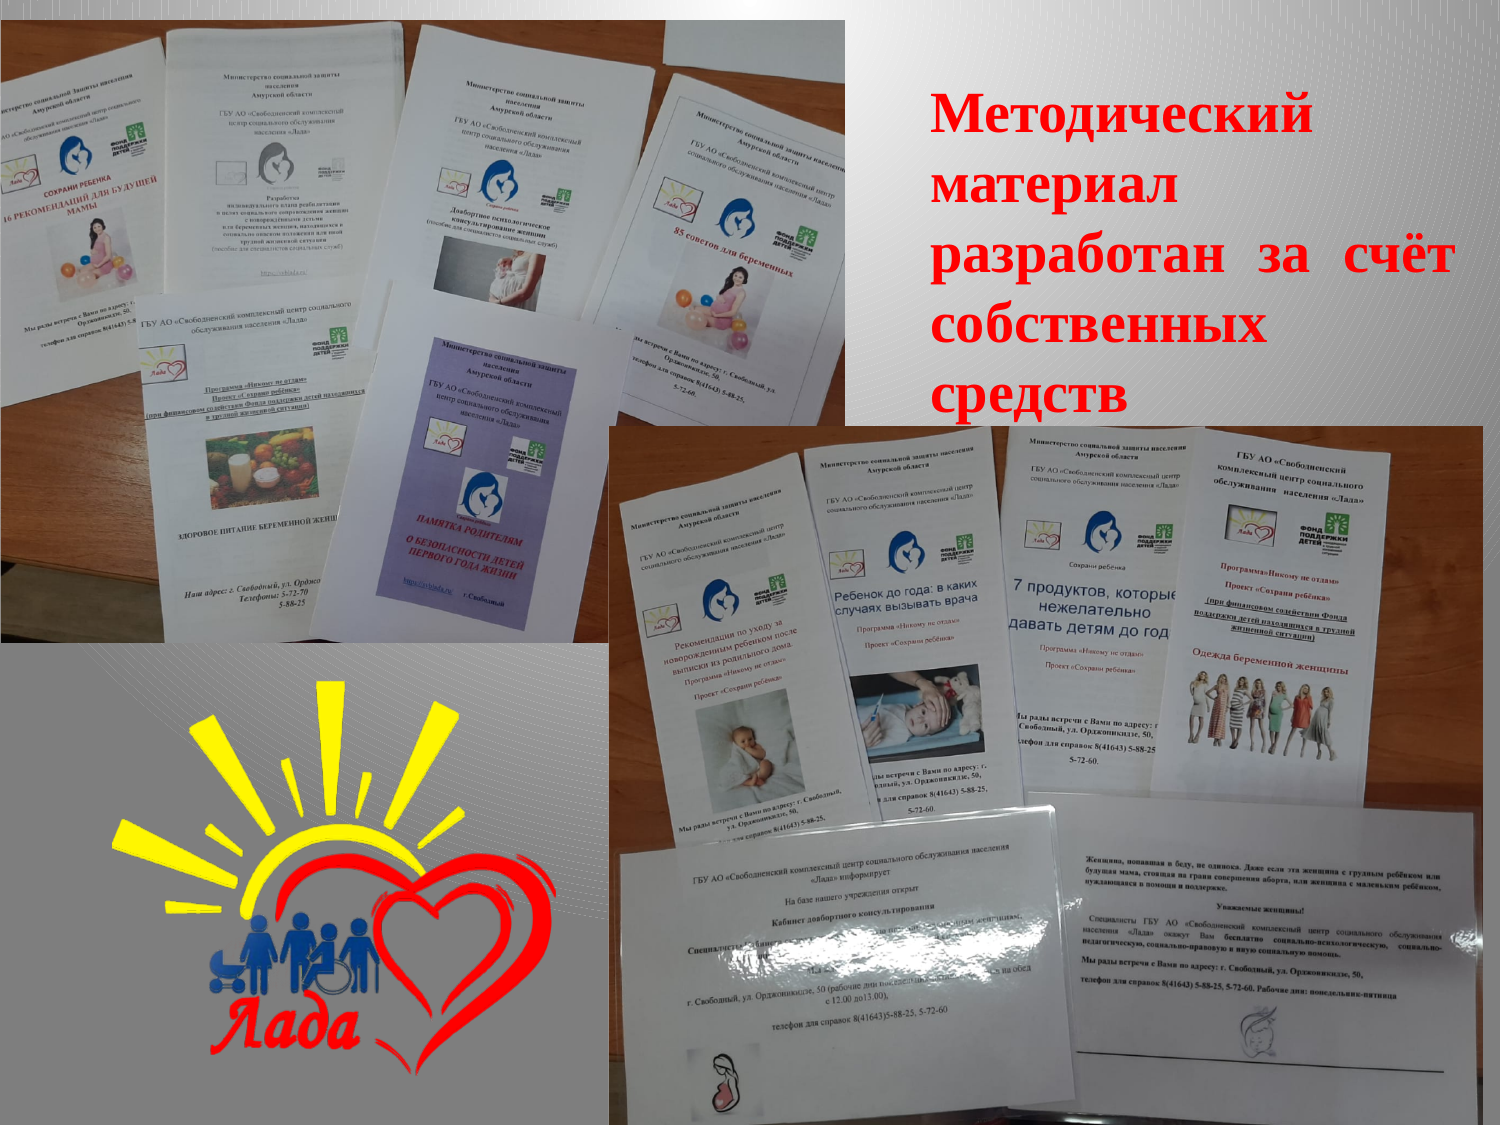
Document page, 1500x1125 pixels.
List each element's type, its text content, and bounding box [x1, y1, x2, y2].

picture [2, 0, 1482, 1125]
text_box Методический материал разработан за счёт собственных средств [915, 66, 1471, 431]
